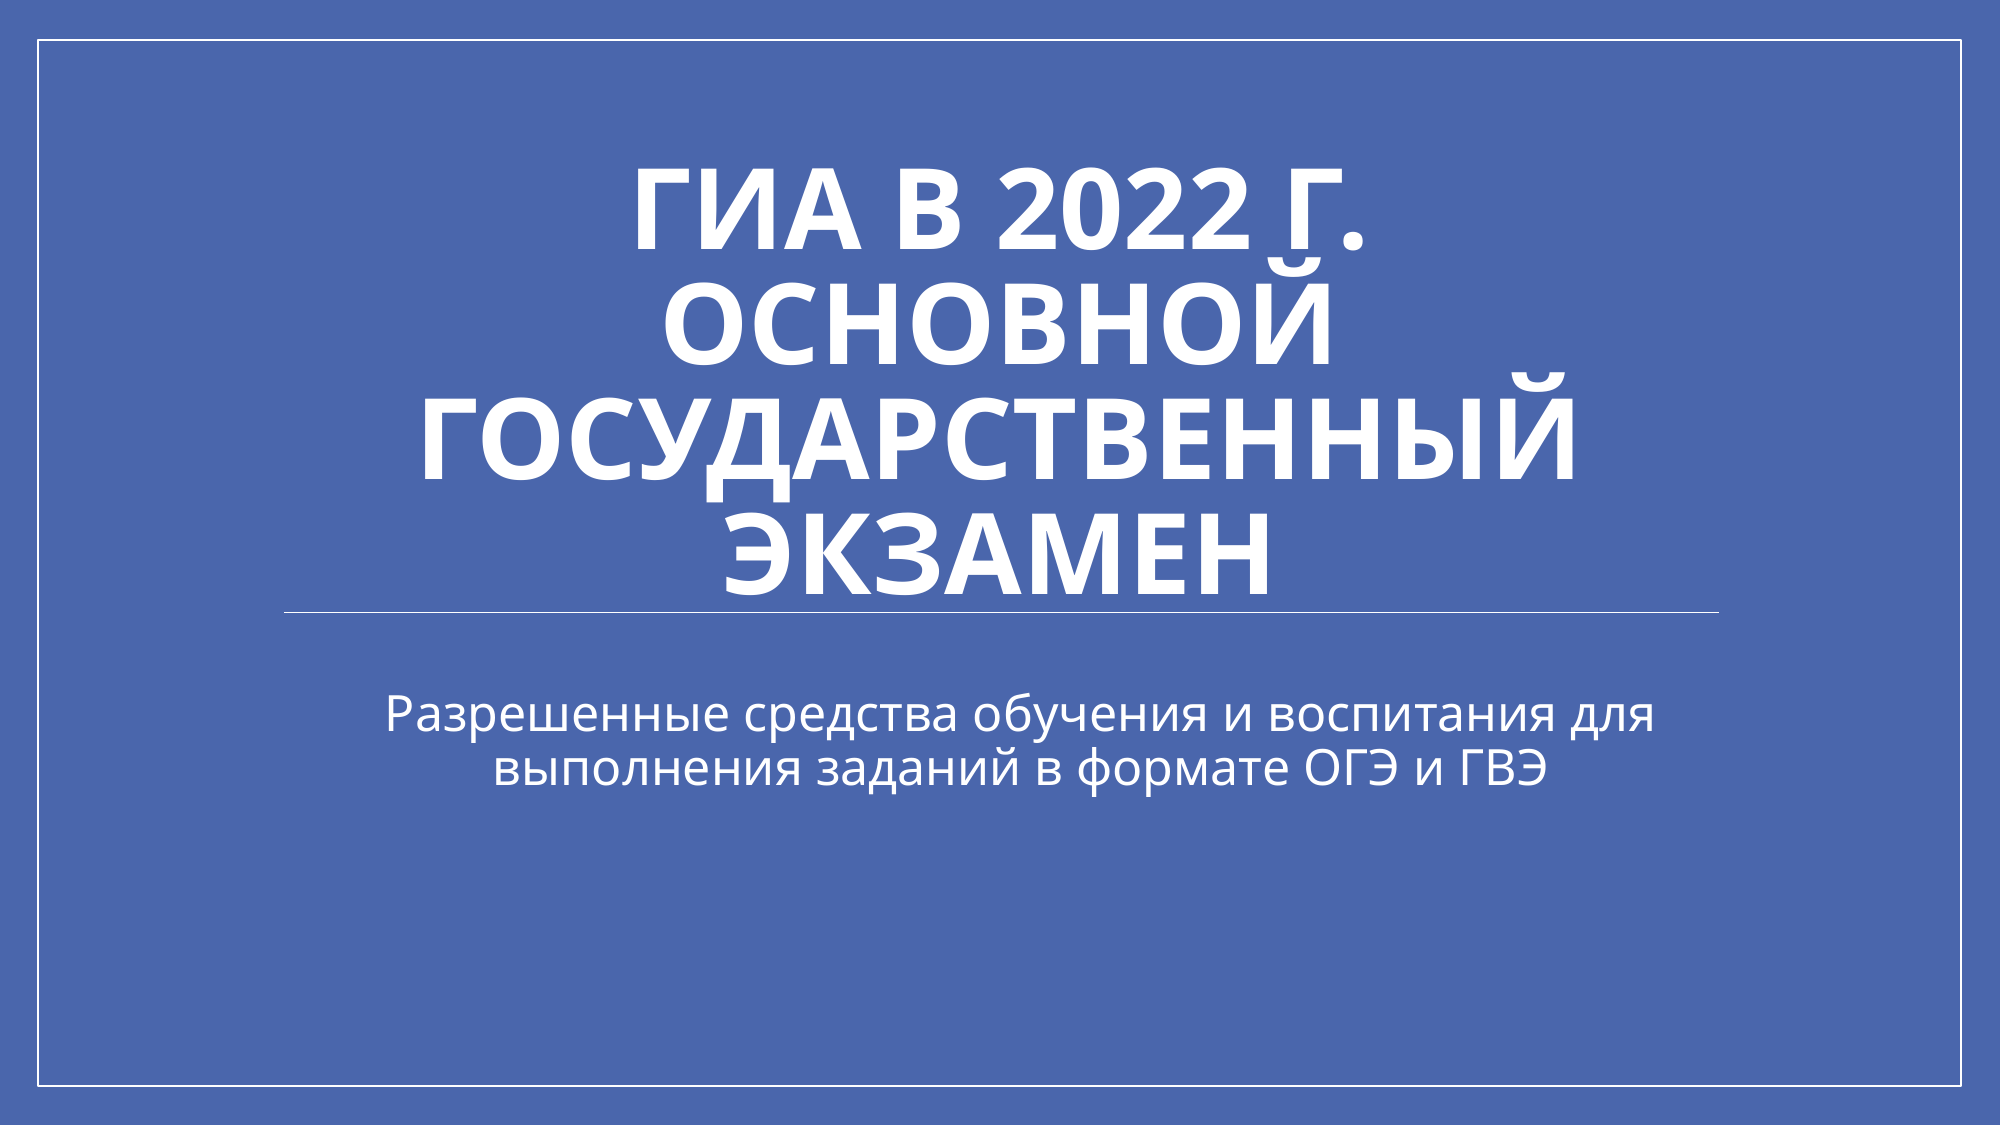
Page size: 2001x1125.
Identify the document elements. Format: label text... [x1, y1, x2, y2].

title ГИА в 2022 г. основной государственный экзамен [182, 144, 1818, 625]
subtitle Разрешенные средства обучения и воспитания для выполнения заданий в формате ОГЭ и ГВЭ [302, 681, 1741, 909]
